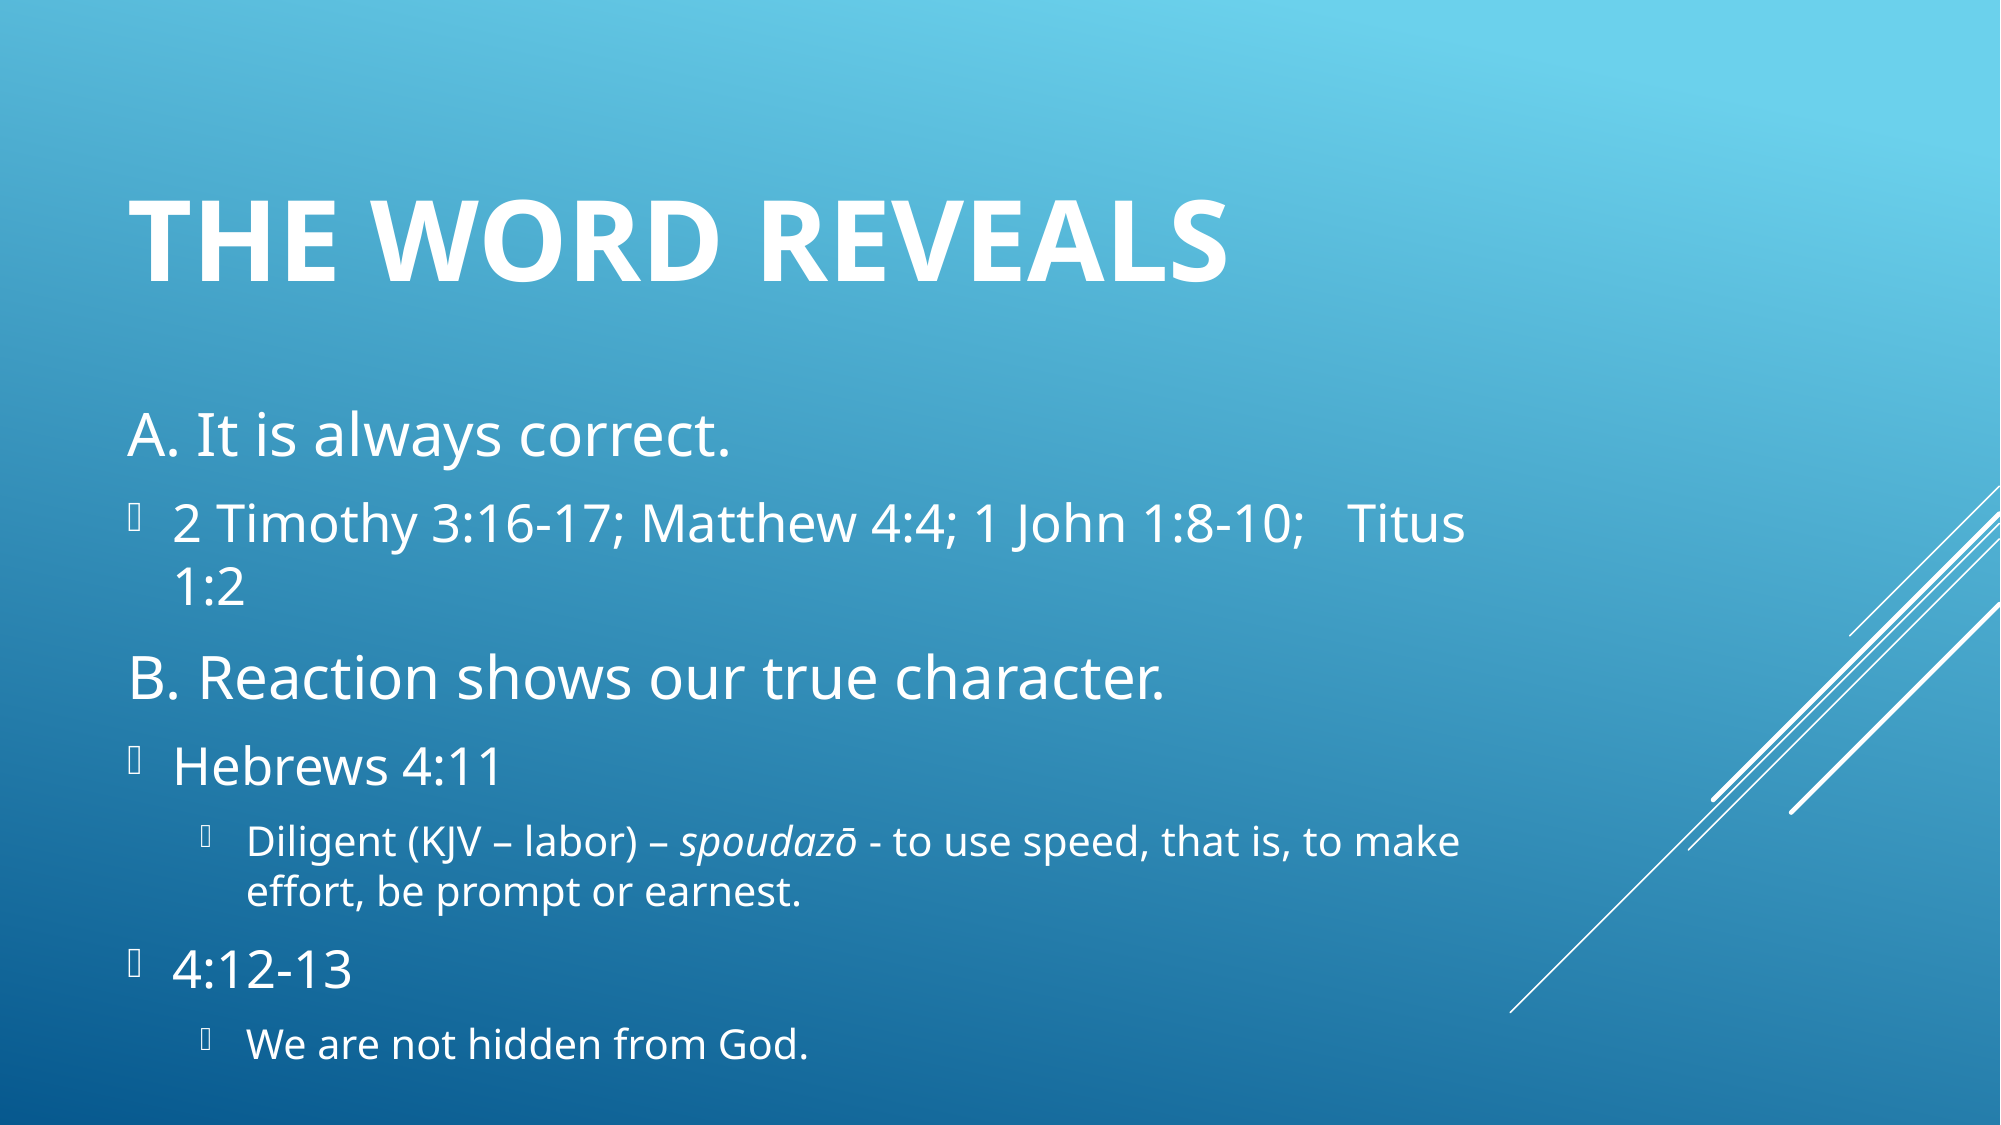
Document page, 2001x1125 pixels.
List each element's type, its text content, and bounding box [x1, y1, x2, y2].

list A. It is always correct. 2 Timothy 3:16-17; Matthew 4:4; 1 John 1:8-10; Titus 1:2 B. Reaction shows our true character. Hebrews 4:11 Diligent (KJV – labor) – spoudazō - to use speed, that is, to make effort, be prompt or earnest. 4:12-13 We are not hidden from God. [112, 389, 1513, 1076]
title The Word Reveals [112, 112, 1513, 360]
